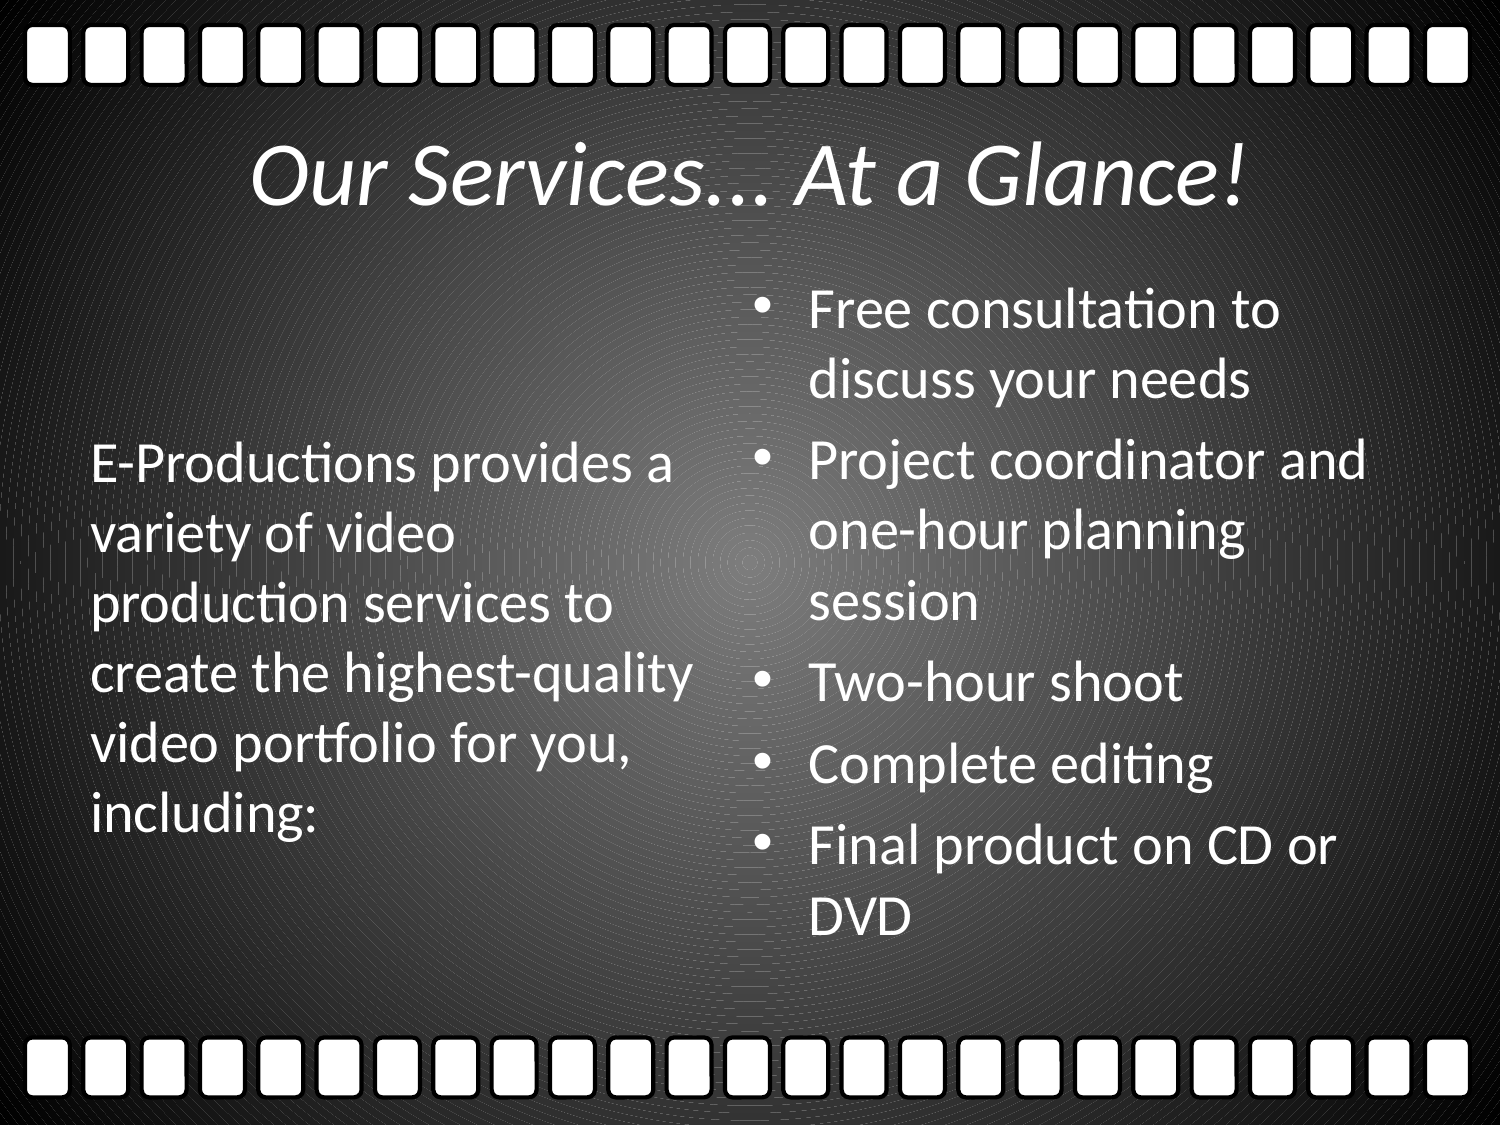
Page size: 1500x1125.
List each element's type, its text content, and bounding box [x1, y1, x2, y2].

title Our Services... At a Glance! [75, 75, 1425, 263]
list E-Productions provides a variety of video production services to create the highest-quality video portfolio for you, including: [75, 262, 738, 1005]
list Free consultation to discuss your needs Project coordinator and one-hour planning session Two-hour shoot Complete editing Final product on CD or DVD [738, 262, 1400, 1005]
